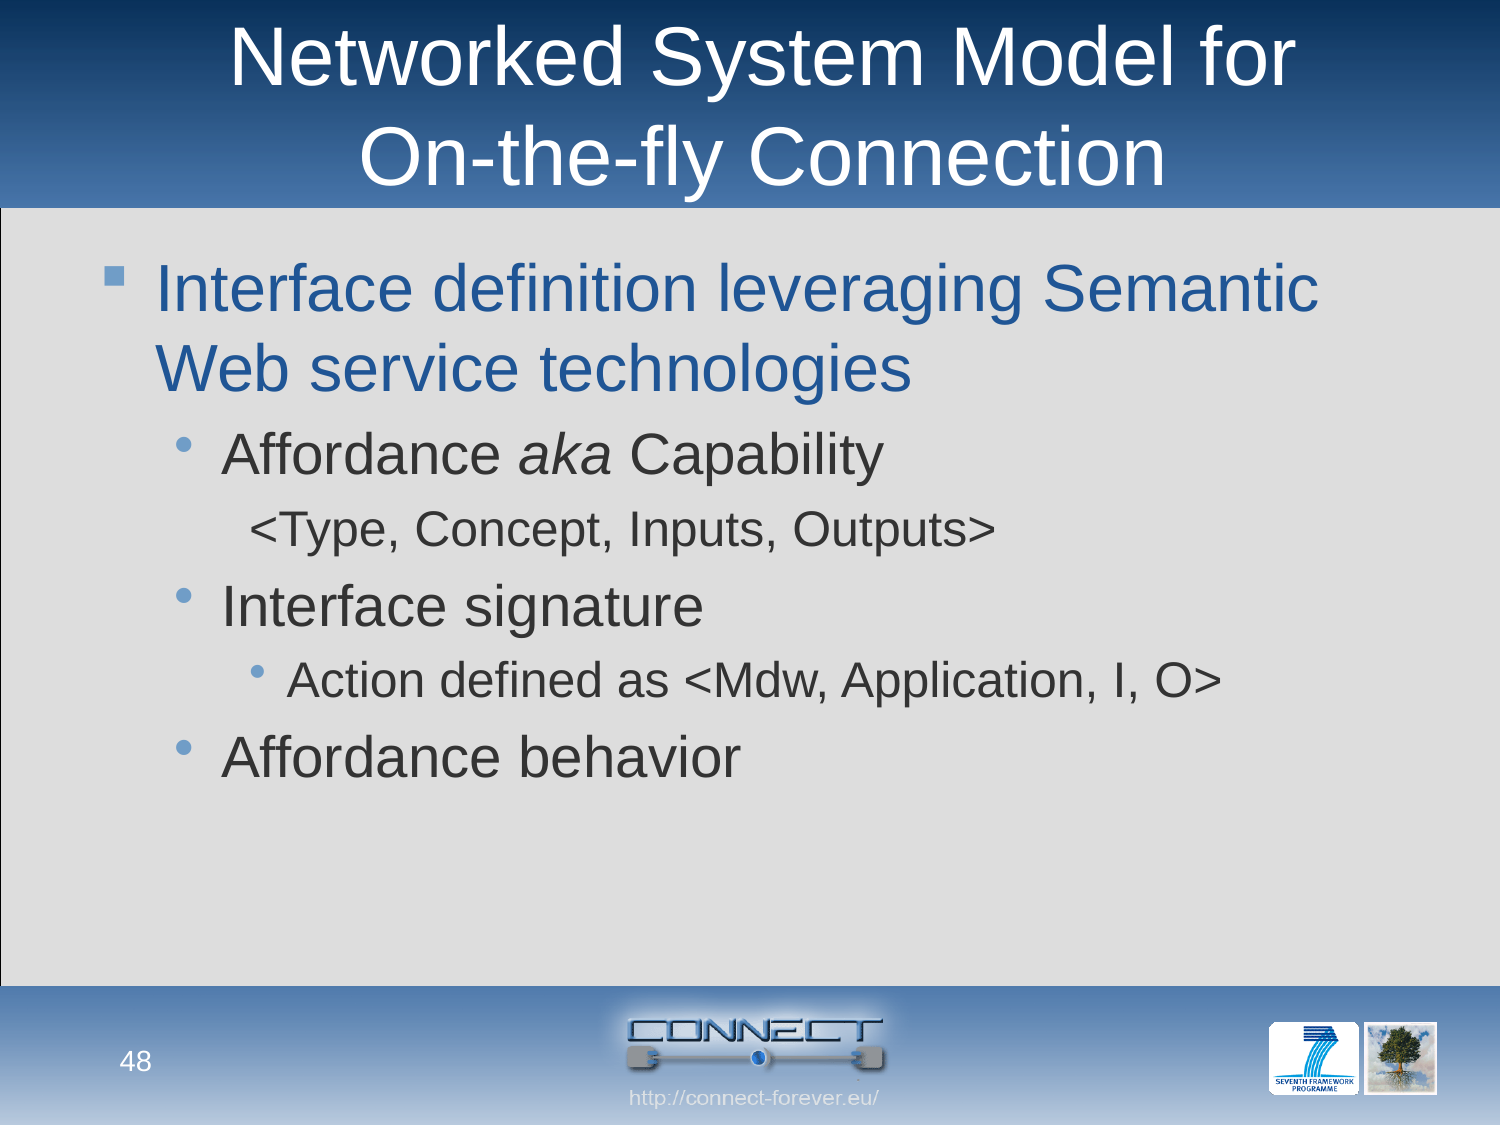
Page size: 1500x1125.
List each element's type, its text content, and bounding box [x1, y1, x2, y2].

title Networked System Model for On-the-fly Connection [88, 8, 1439, 197]
slide_number 48 [88, 1034, 184, 1083]
list Interface definition leveraging Semantic Web service technologies Affordance aka Capability <Type, Concept, Inputs, Outputs> Interface signature Action defined as <Mdw, Application, I, O> Affordance behavior [83, 236, 1435, 970]
picture [0, 986, 1500, 1125]
picture [0, 0, 1500, 208]
